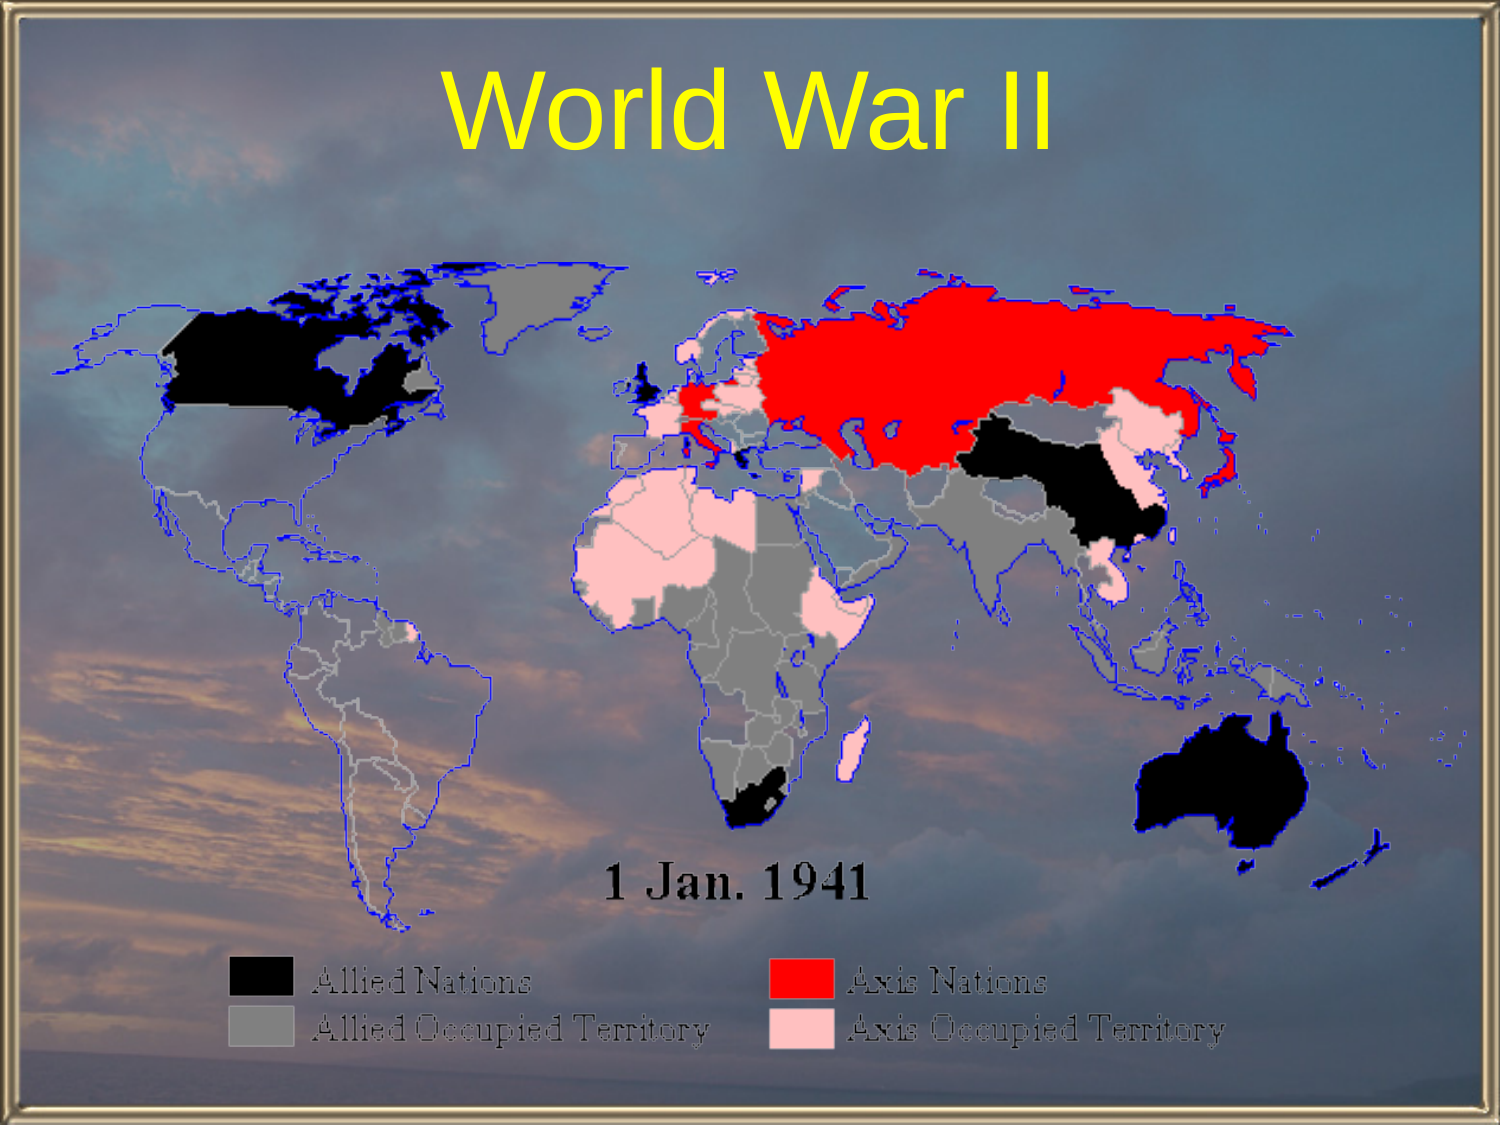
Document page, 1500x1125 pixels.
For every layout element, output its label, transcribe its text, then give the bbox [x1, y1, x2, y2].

title World War II [112, 45, 1388, 163]
picture [0, 0, 1500, 1125]
